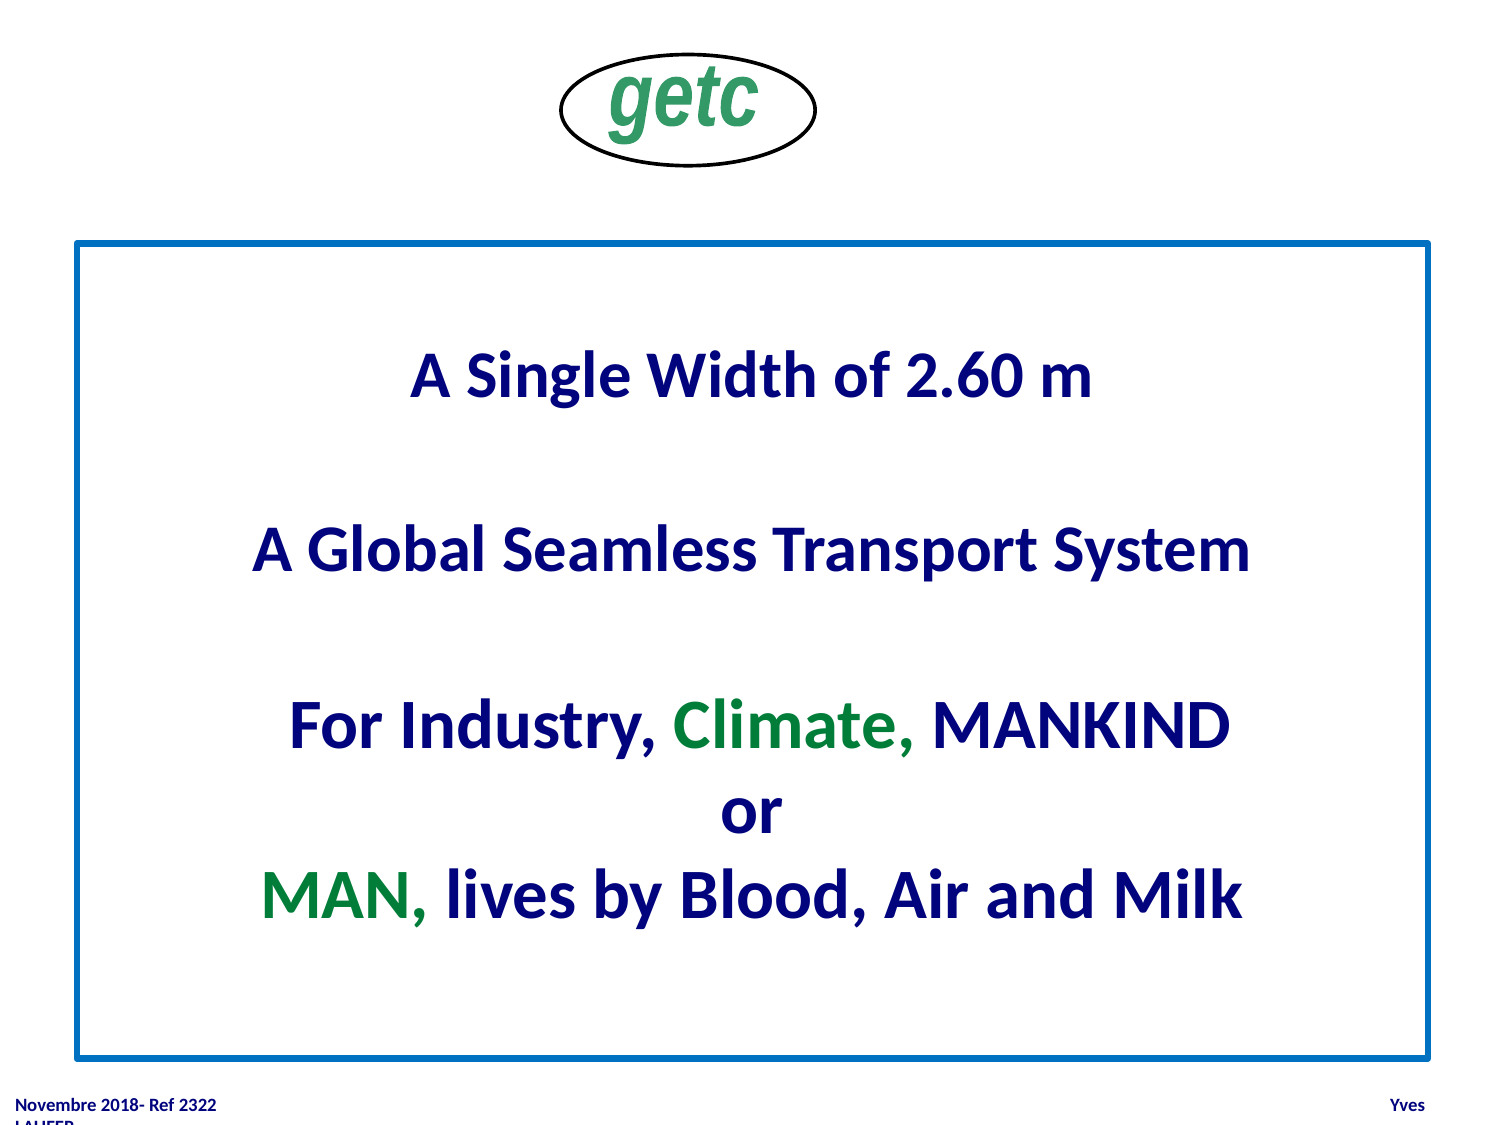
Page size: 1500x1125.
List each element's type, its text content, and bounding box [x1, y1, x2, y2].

text_box [560, 54, 816, 166]
footer Novembre 2018- Ref 2322 Yves LAUFER [0, 1082, 1500, 1125]
list A Single Width of 2.60 m A Global Seamless Transport System For Industry, Climate, MANKIND or MAN, lives by Blood, Air and Milk [76, 243, 1428, 1059]
